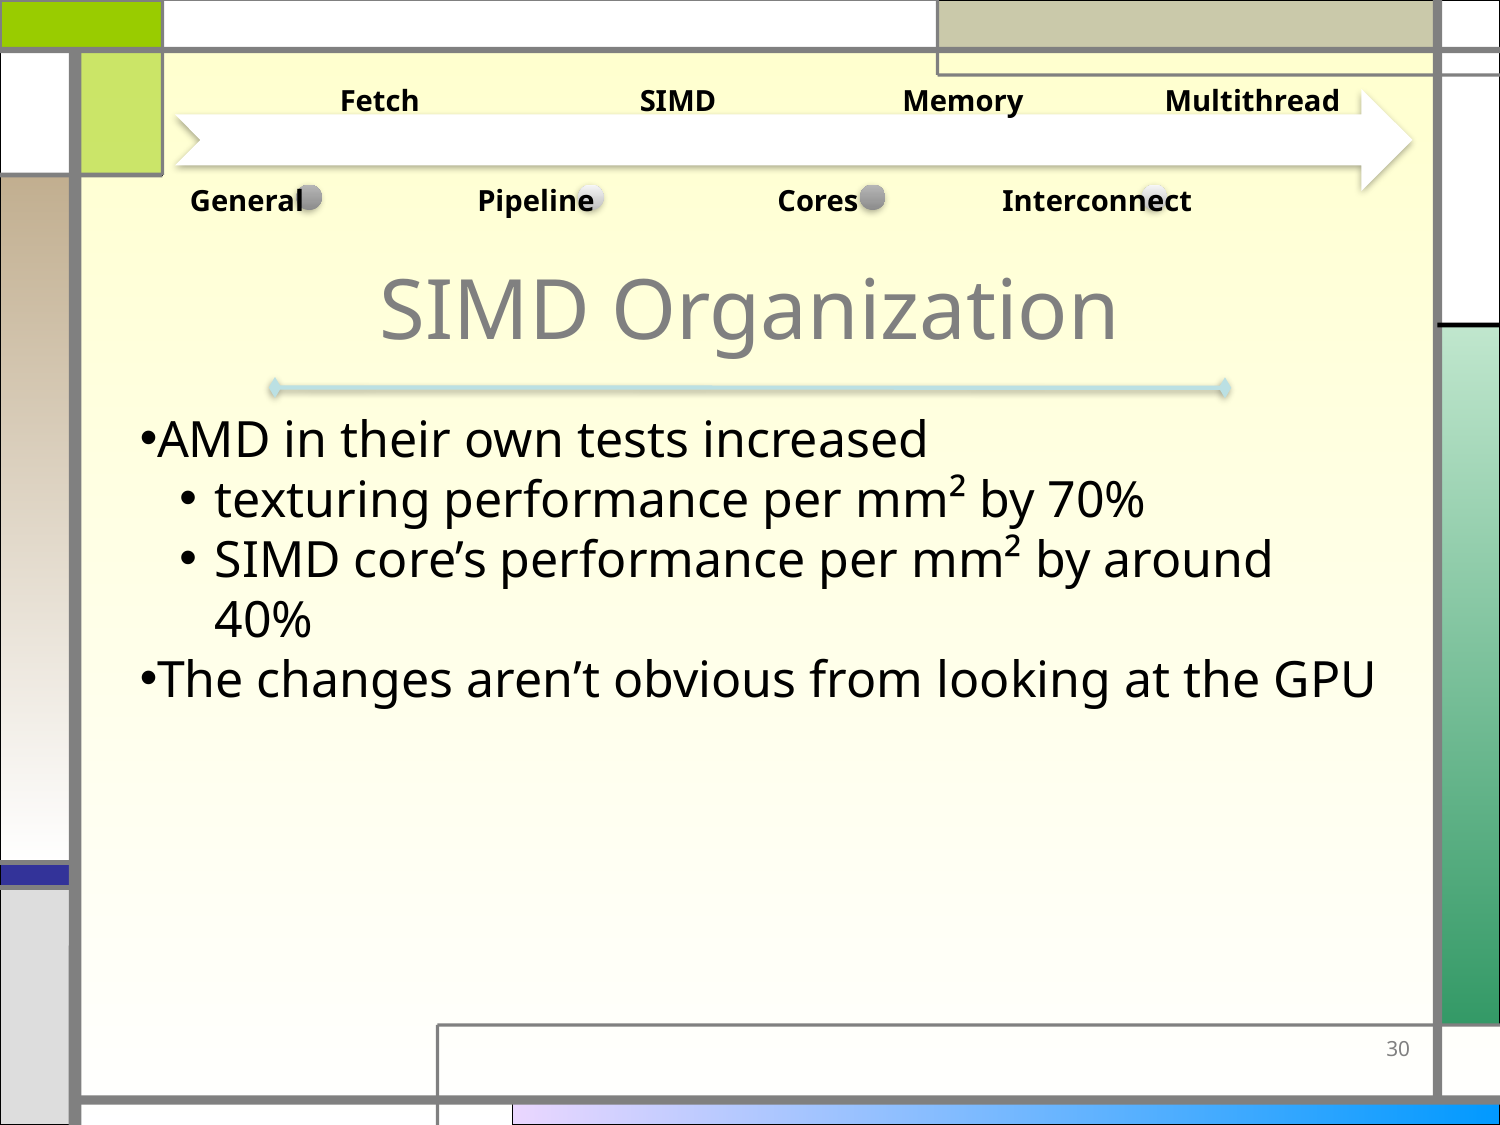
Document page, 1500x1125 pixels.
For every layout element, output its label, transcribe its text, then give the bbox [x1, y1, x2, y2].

title SIMD Organization [112, 212, 1388, 401]
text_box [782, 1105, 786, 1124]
text_box AMD in their own tests increased texturing performance per mm² by 70% SIMD core’s performance per mm² by around 40% The changes aren’t obvious from looking at the GPU [124, 399, 1400, 715]
slide_number 30 [1074, 1027, 1426, 1092]
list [174, 12, 1413, 268]
